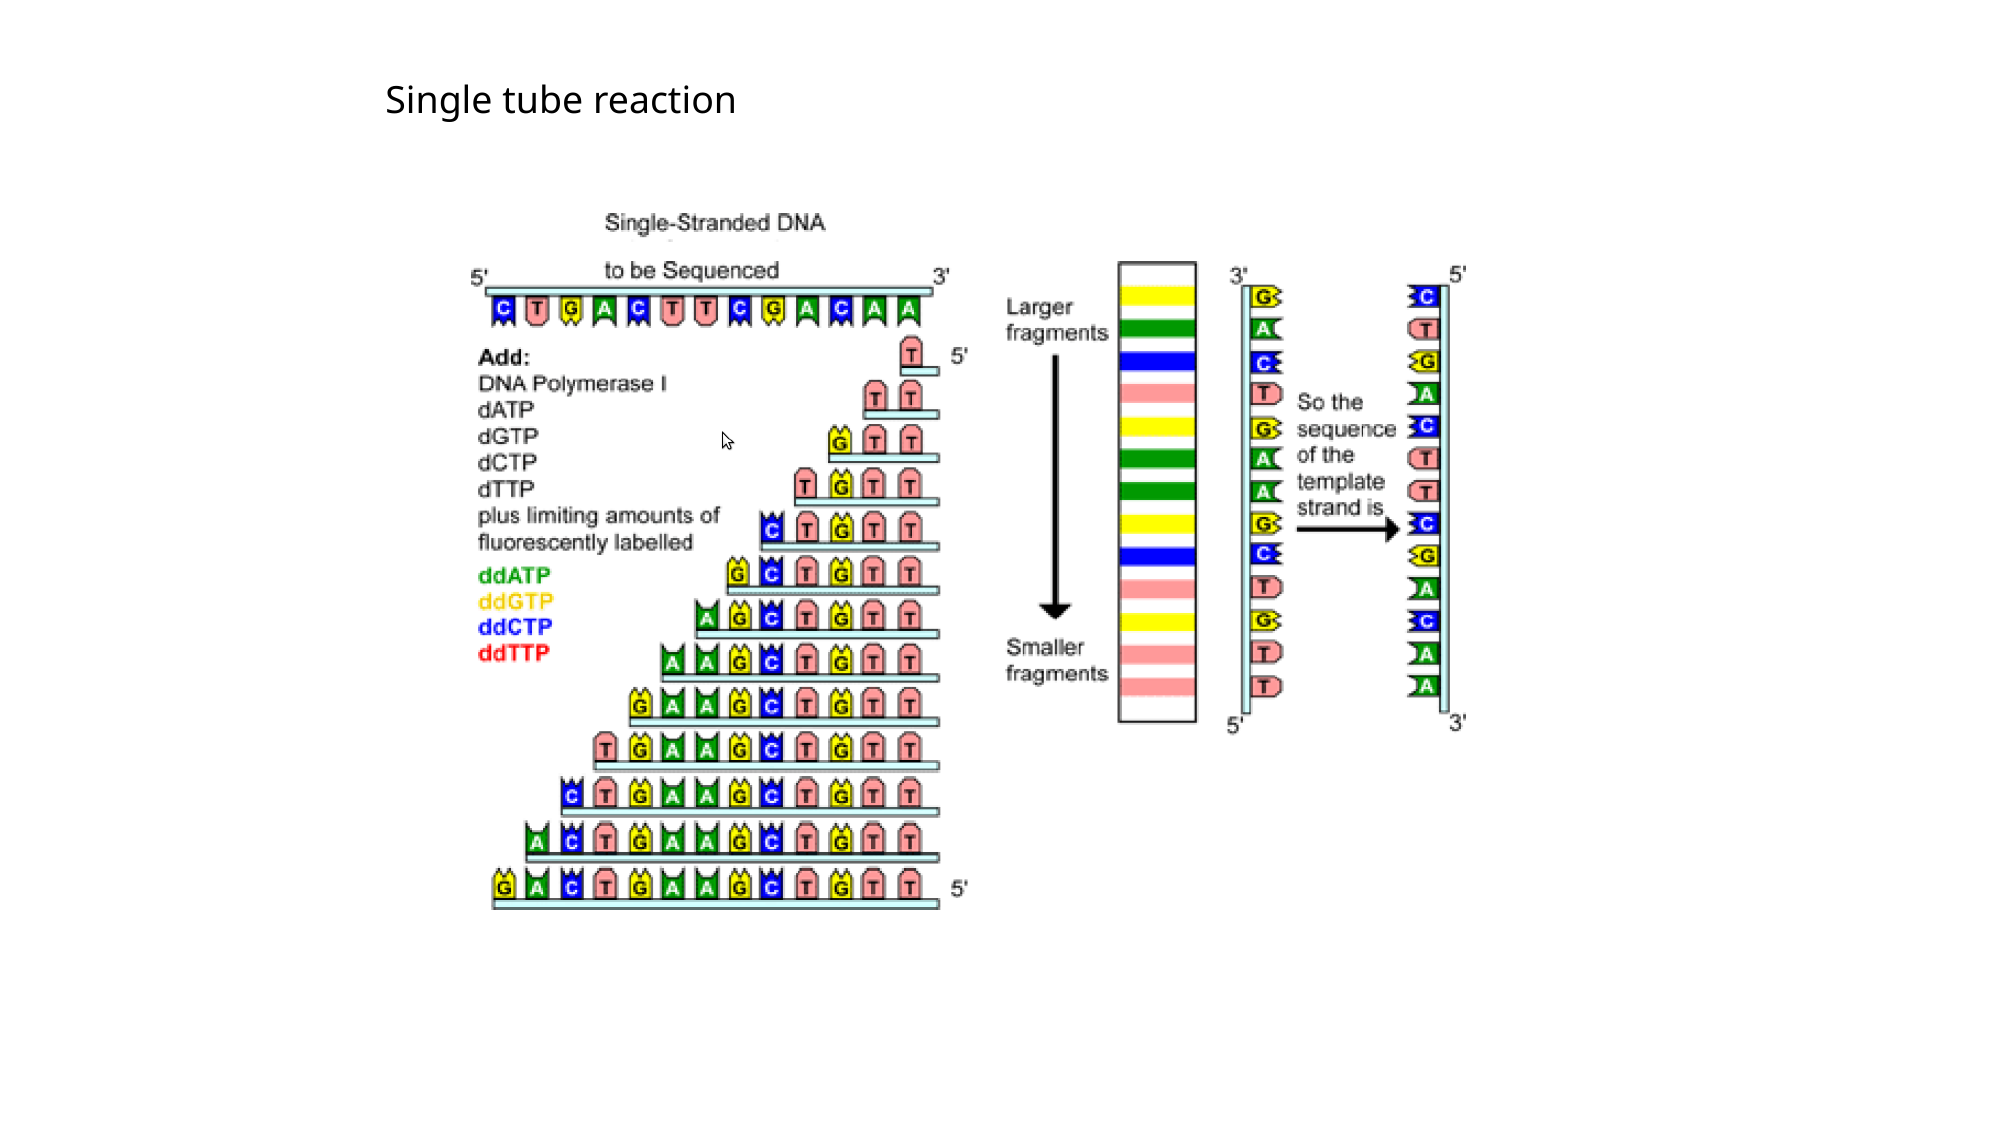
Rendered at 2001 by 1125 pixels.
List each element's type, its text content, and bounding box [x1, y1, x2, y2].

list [347, 201, 1588, 916]
text_box Single tube reaction [370, 68, 753, 129]
